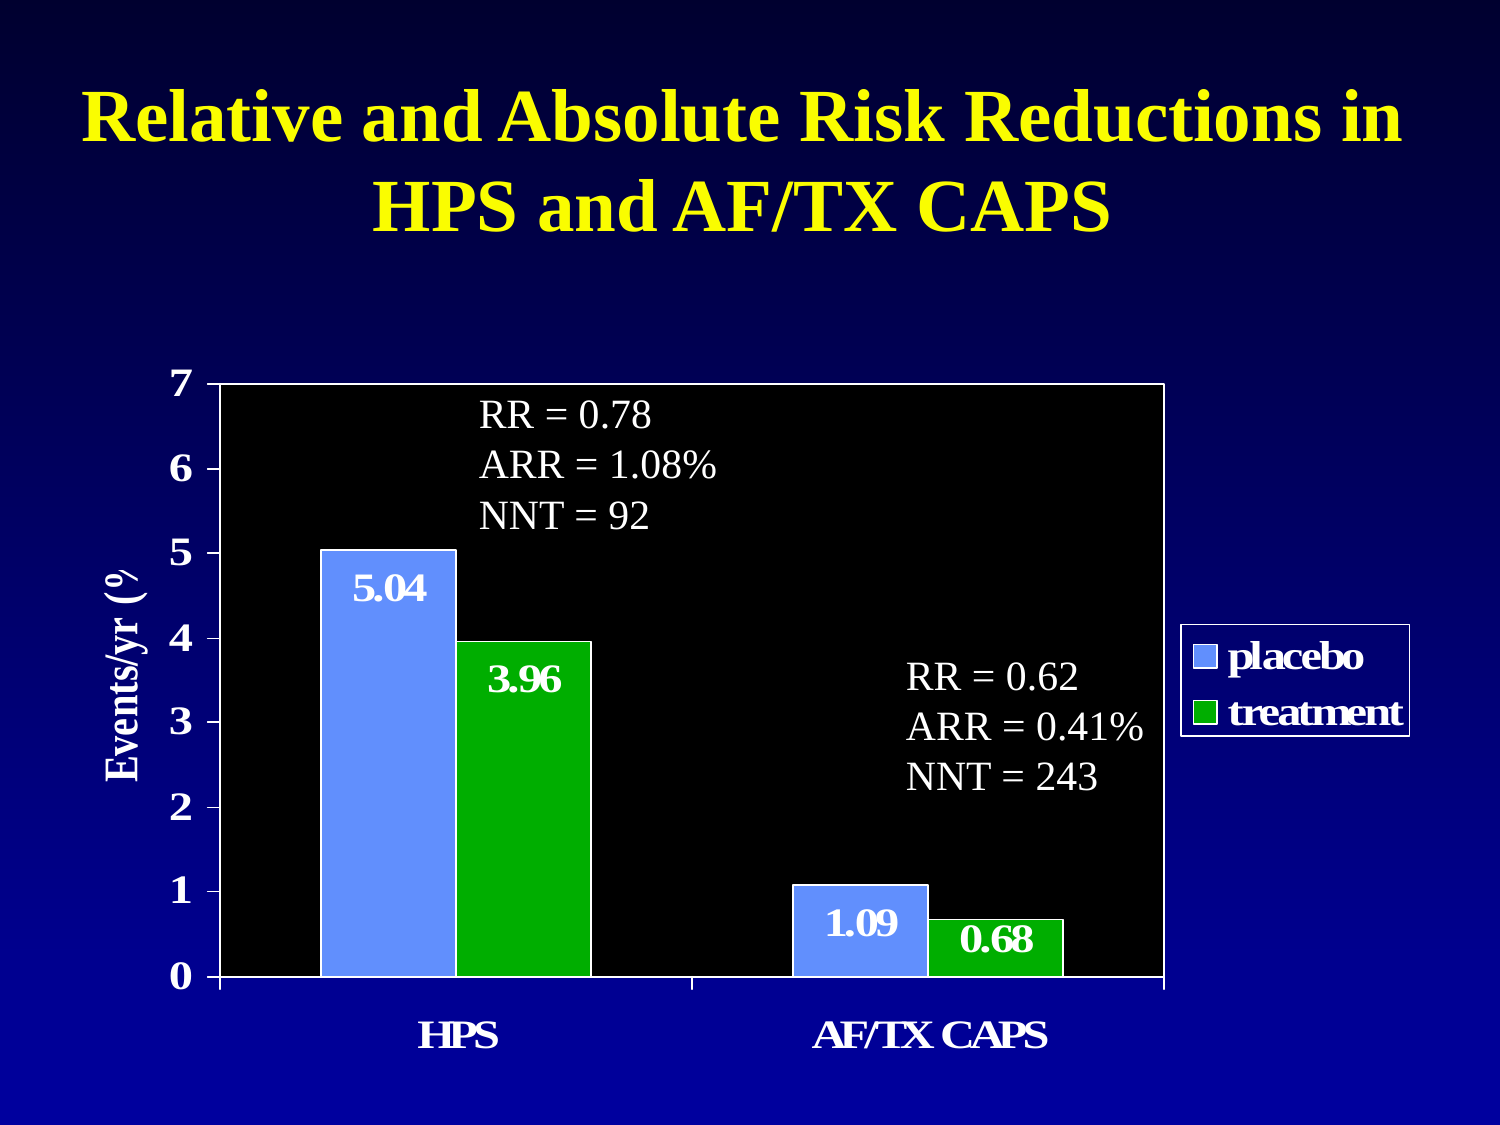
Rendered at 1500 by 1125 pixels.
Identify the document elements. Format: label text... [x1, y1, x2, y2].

title Relative and Absolute Risk Reductions in HPS and AF/TX CAPS [47, 62, 1438, 251]
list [58, 326, 1426, 1094]
